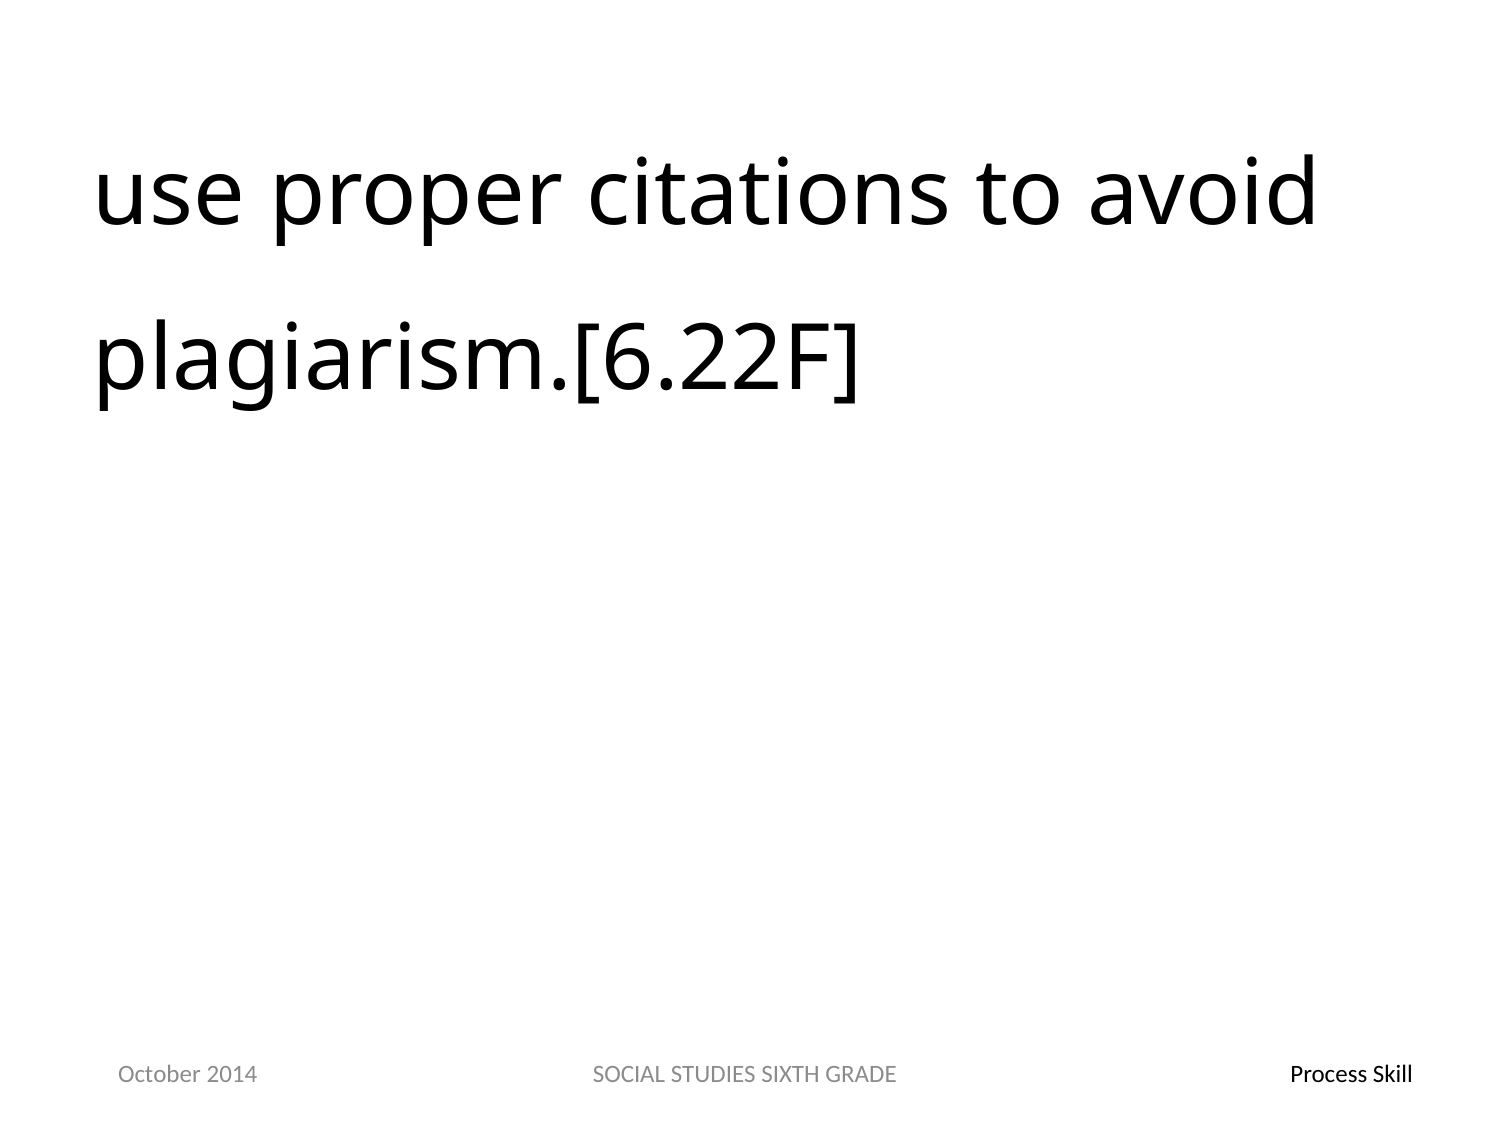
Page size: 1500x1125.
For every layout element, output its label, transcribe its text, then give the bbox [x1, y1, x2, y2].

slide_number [103, 1042, 441, 1103]
subtitle use proper citations to avoid plagiarism.[6.22F] [78, 70, 1429, 1014]
footer SOCIAL STUDIES SIXTH GRADE [492, 1042, 999, 1103]
